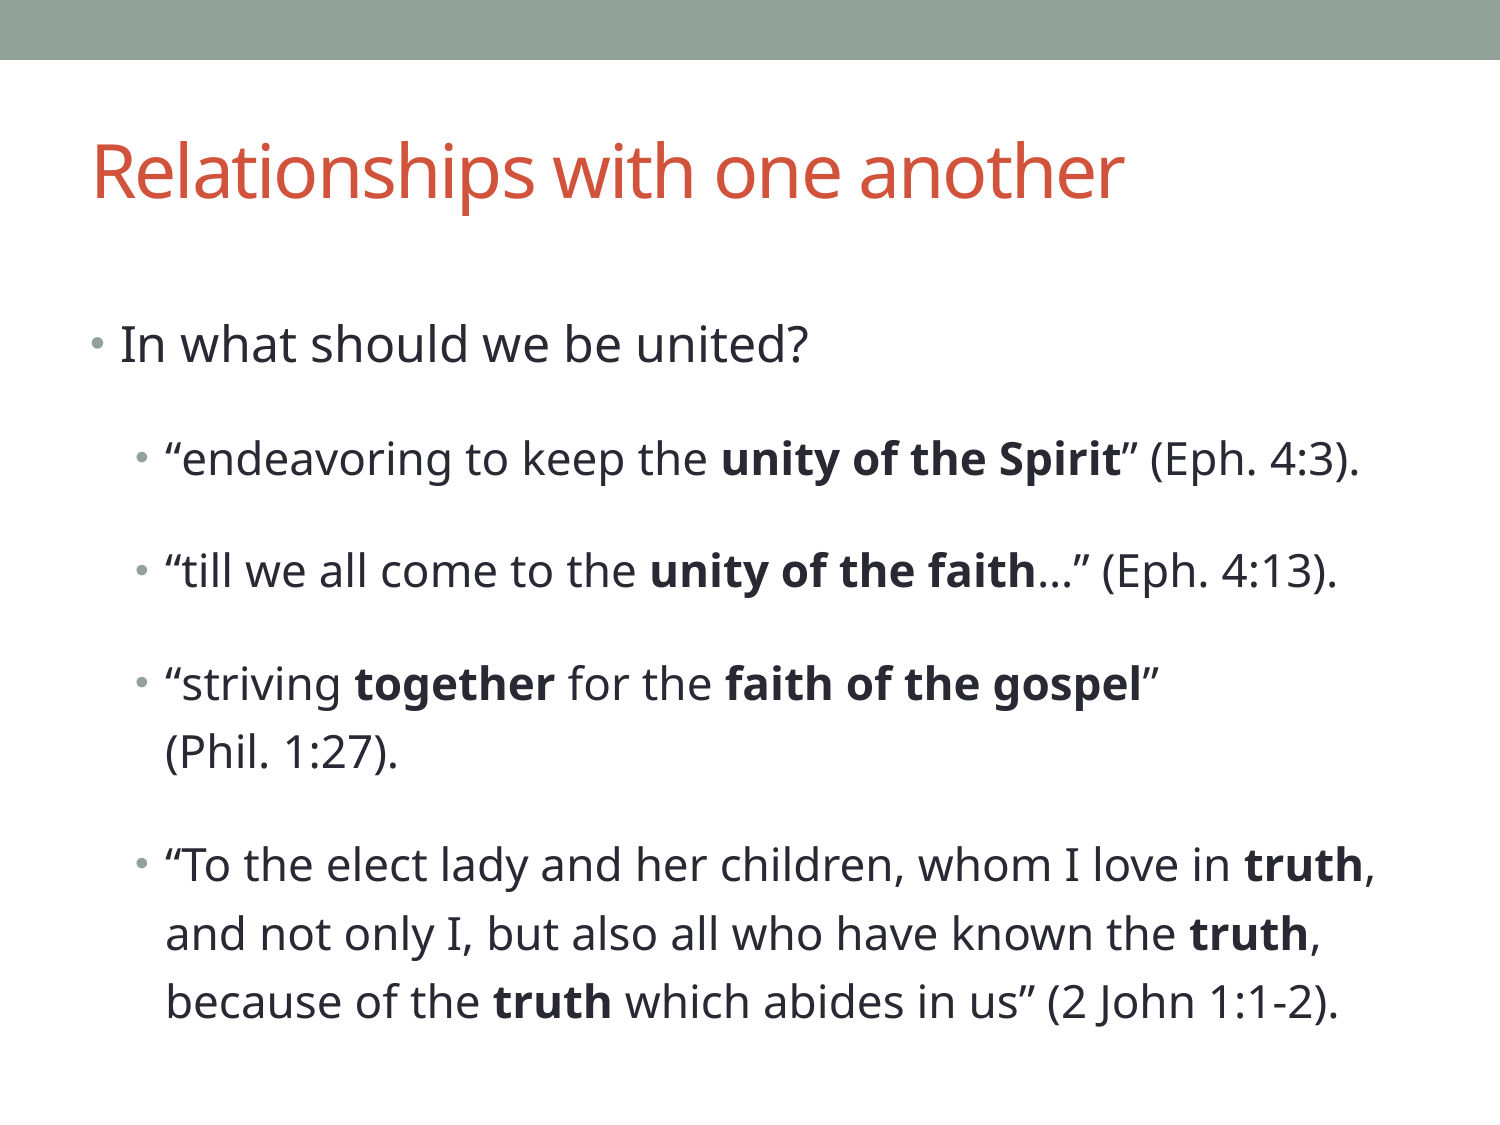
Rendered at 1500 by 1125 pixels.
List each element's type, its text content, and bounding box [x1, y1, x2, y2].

list In what should we be united? “endeavoring to keep the unity of the Spirit” (Eph. 4:3). “till we all come to the unity of the faith…” (Eph. 4:13). “striving together for the faith of the gospel” (Phil. 1:27). “To the elect lady and her children, whom I love in truth, and not only I, but also all who have known the truth, because of the truth which abides in us” (2 John 1:1-2). [75, 262, 1438, 1063]
title Relationships with one another [75, 87, 1425, 250]
